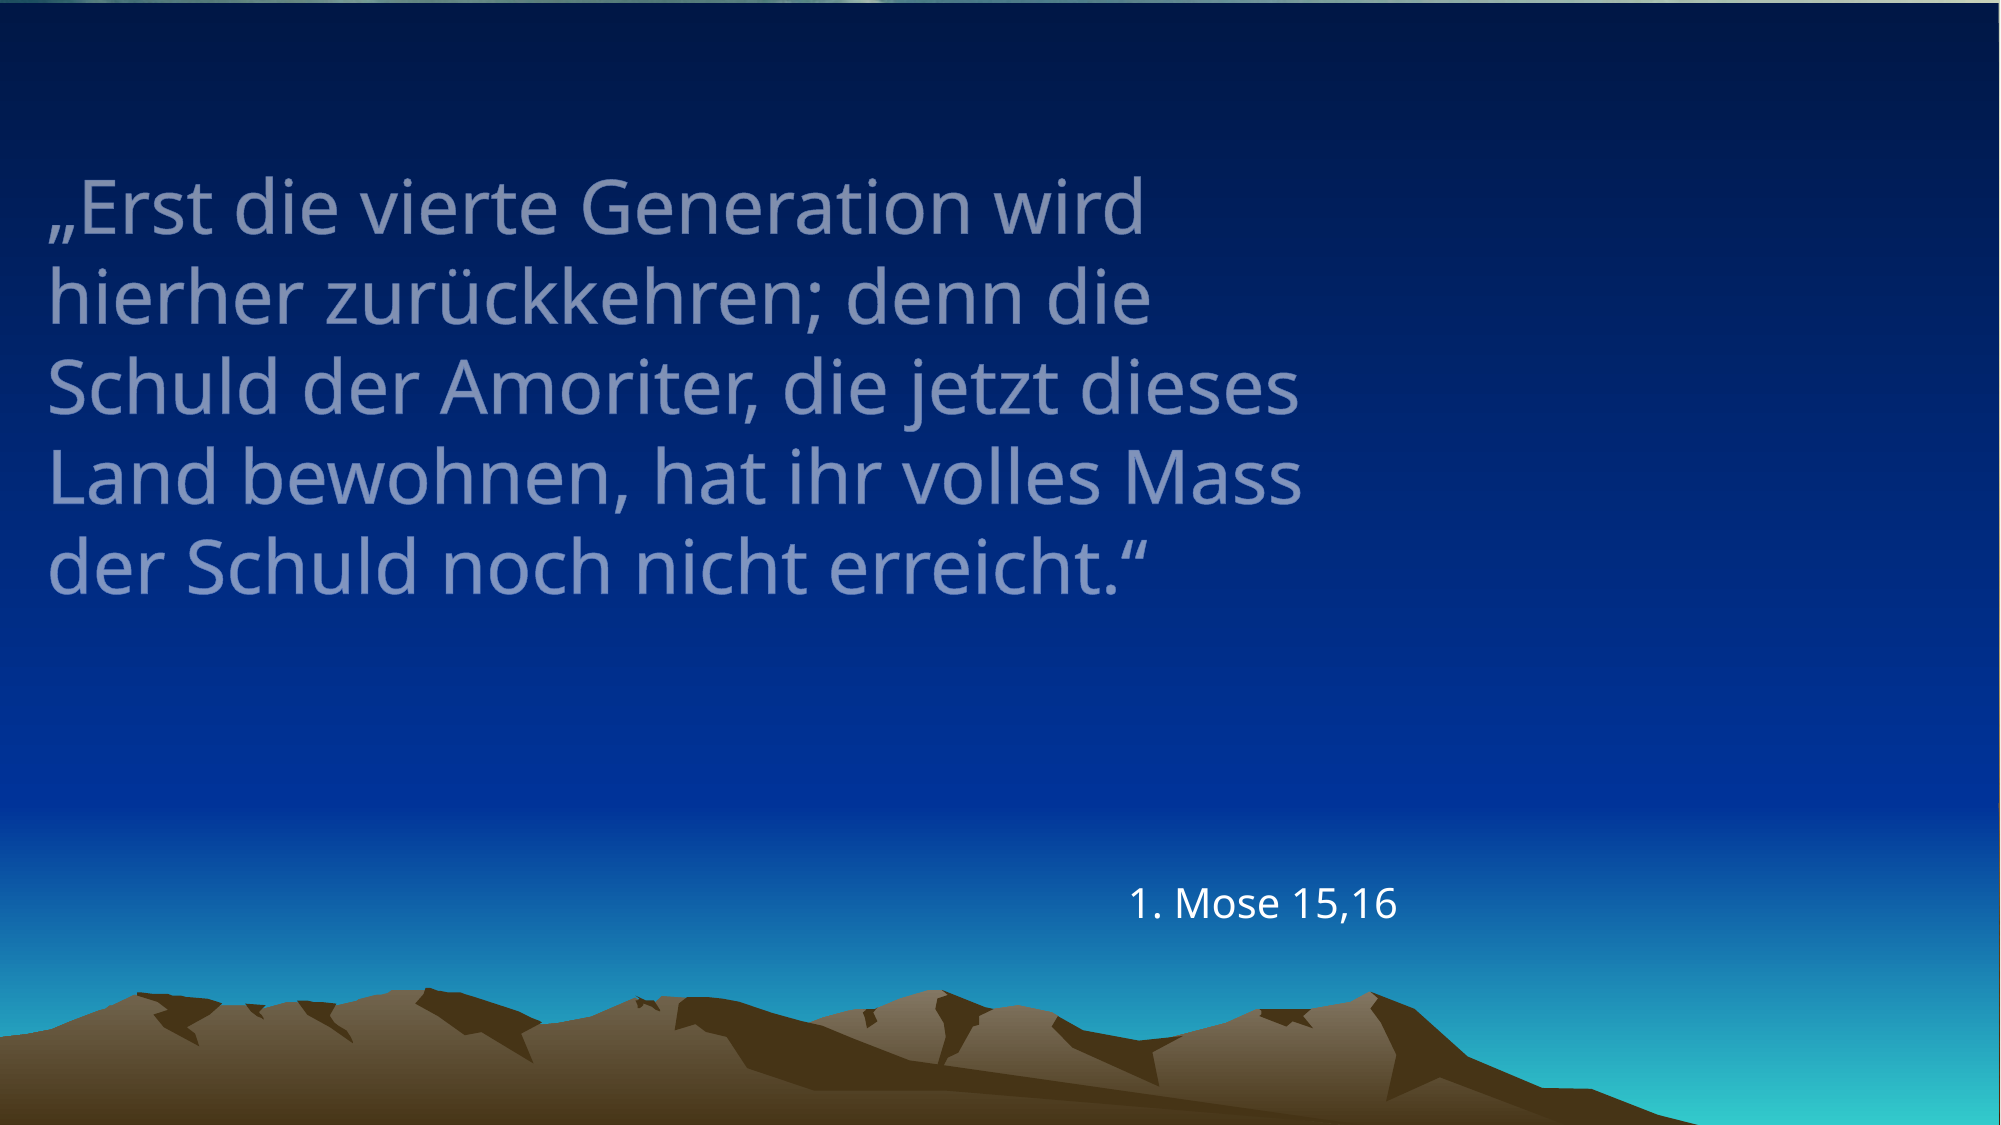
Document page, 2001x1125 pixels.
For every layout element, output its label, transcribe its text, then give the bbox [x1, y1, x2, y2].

subtitle 1. Mose 15,16 [728, 869, 1414, 1125]
title „Erst die vierte Generation wird hierher zurückkehren; denn die Schuld der Amoriter, die jetzt dieses Land bewohnen, hat ihr volles Mass der Schuld noch nicht erreicht.“ [31, 151, 1343, 617]
picture [0, 0, 2001, 1125]
